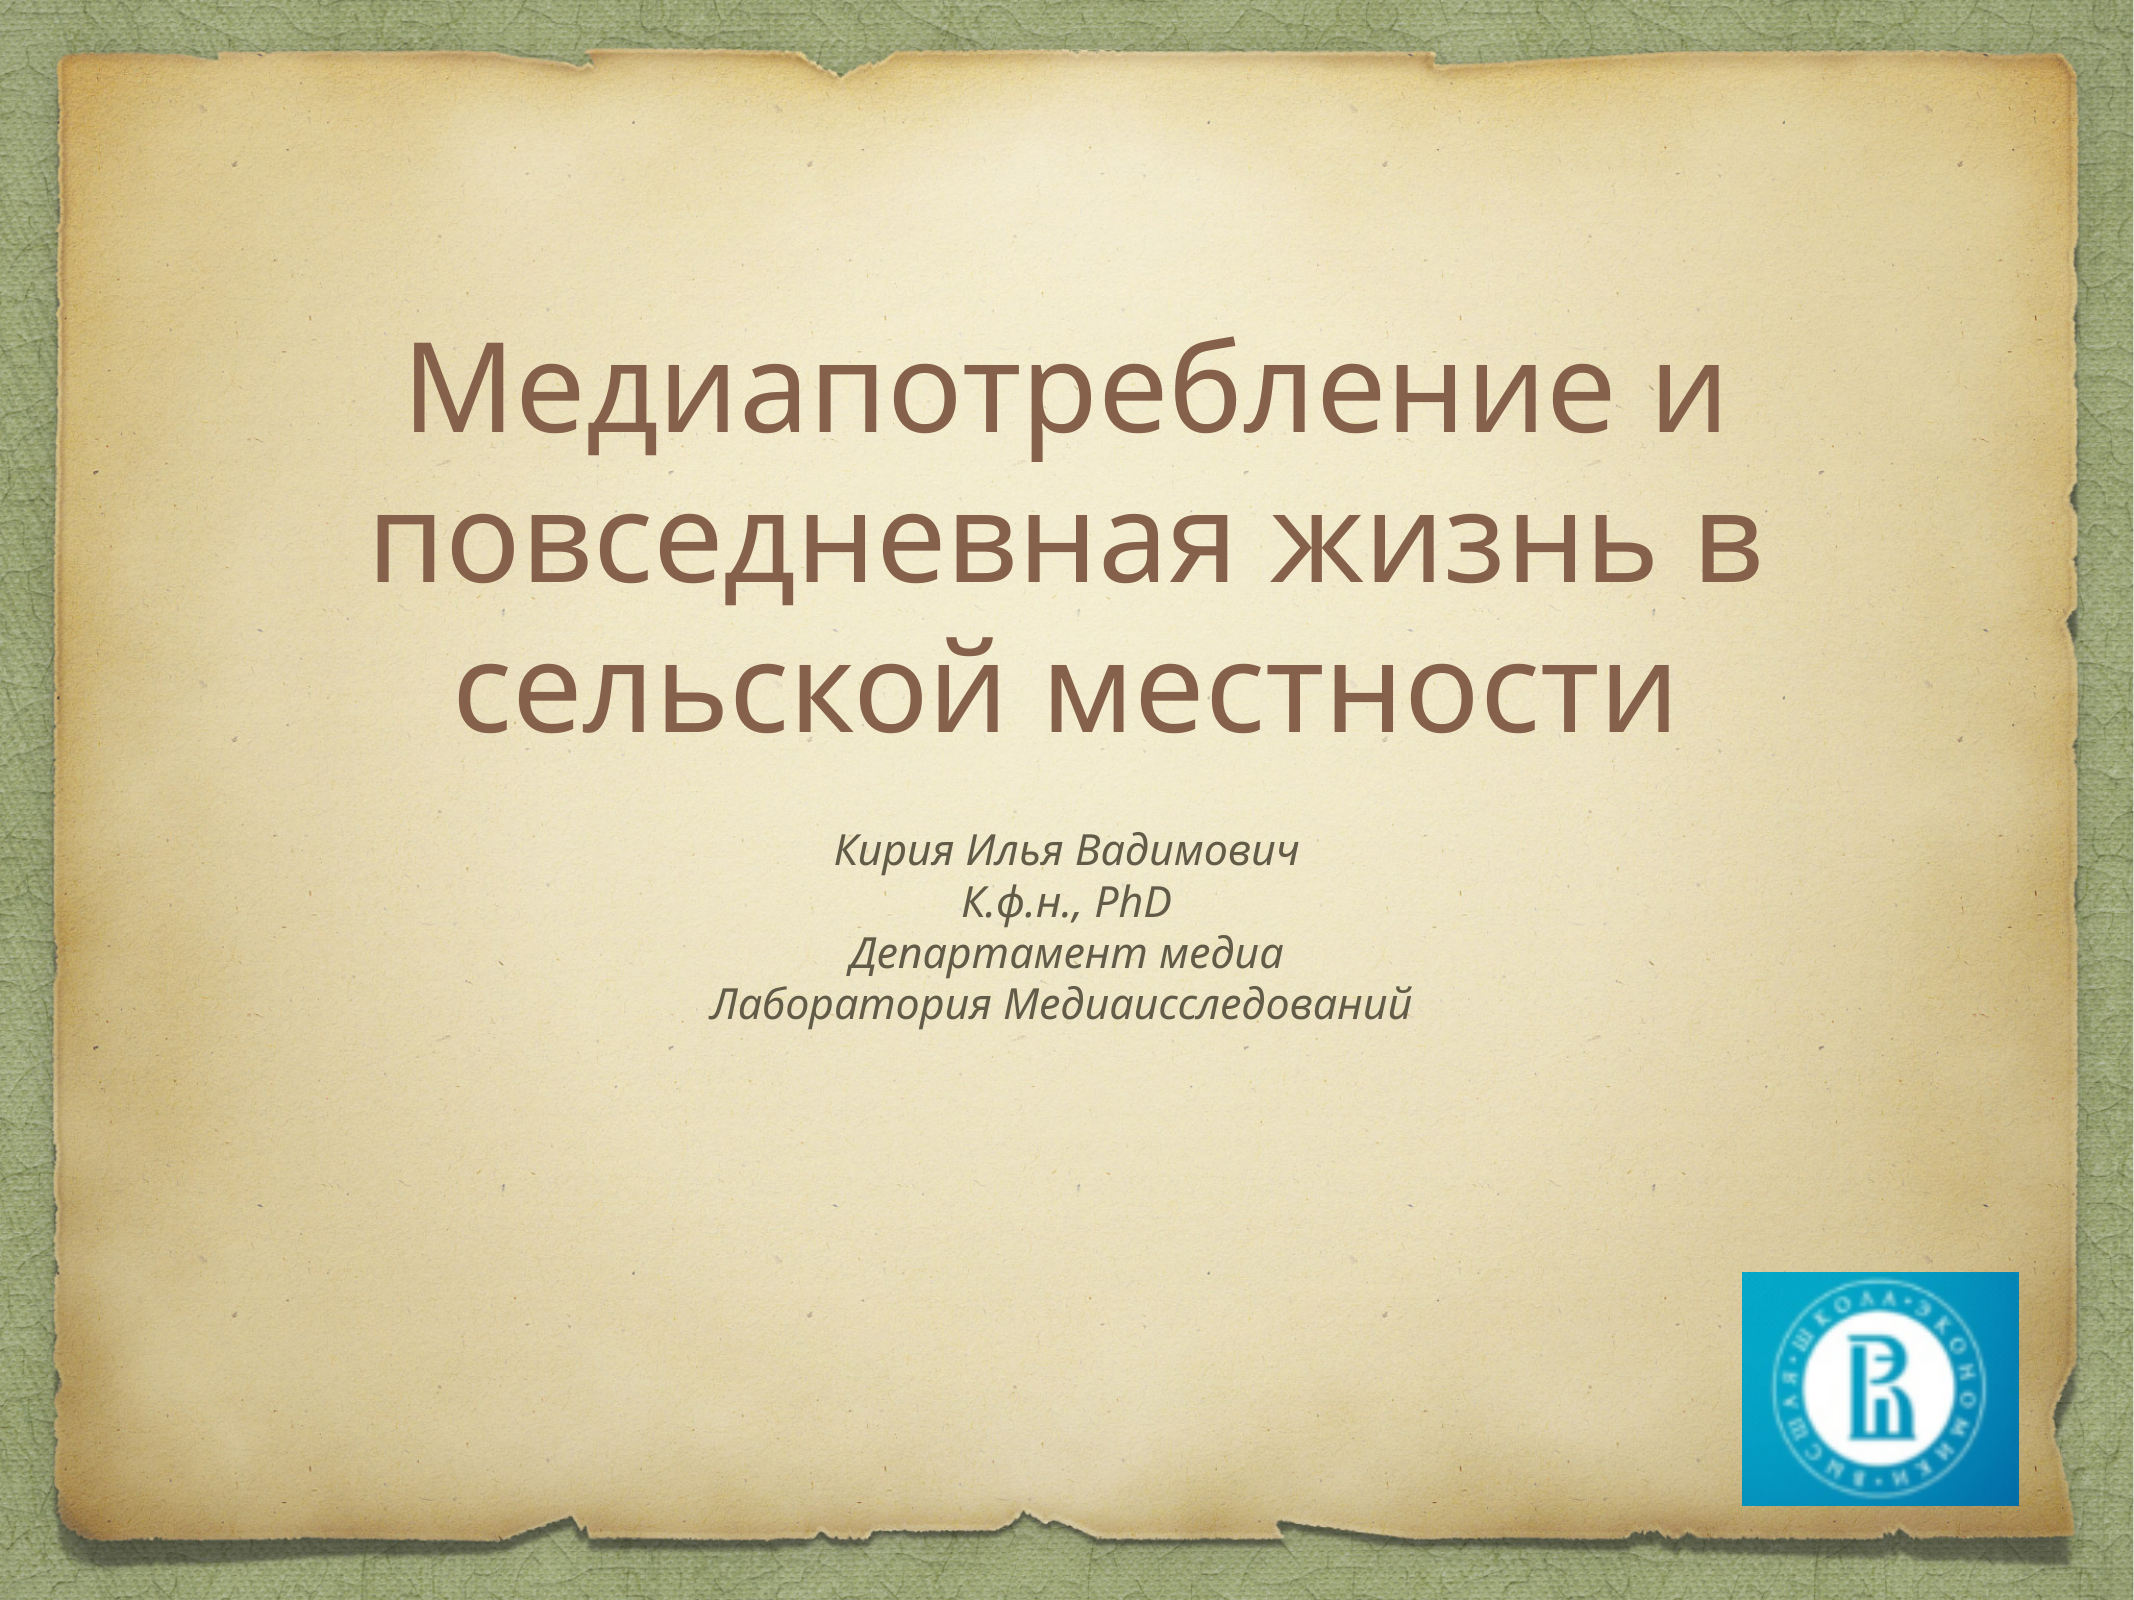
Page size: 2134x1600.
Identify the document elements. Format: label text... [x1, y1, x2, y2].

title Медиапотребление и повседневная жизнь в сельской местности [180, 173, 1953, 758]
list Кирия Илья Вадимович К.ф.н., PhD Департамент медиа Лаборатория Медиаисследований [180, 822, 1953, 1191]
picture [0, 0, 2134, 1600]
